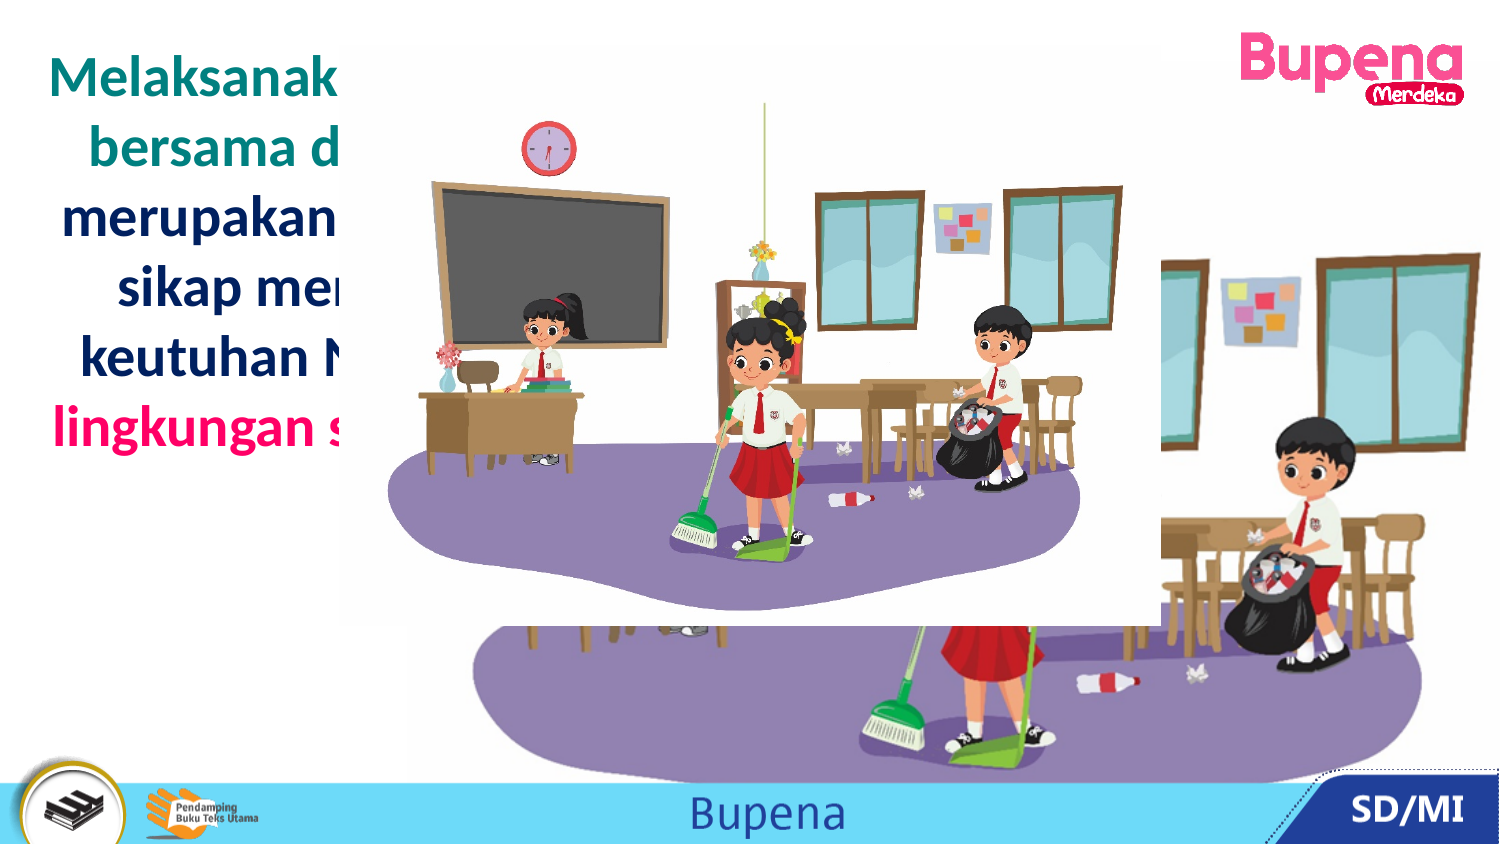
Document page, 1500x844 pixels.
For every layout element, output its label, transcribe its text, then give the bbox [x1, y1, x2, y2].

text_box Melaksanakan piket bersama di kelas merupakan contoh sikap menjaga keutuhan NKRI di lingkungan sekolah. [0, 151, 333, 345]
picture [0, 28, 1500, 844]
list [338, 44, 1162, 627]
